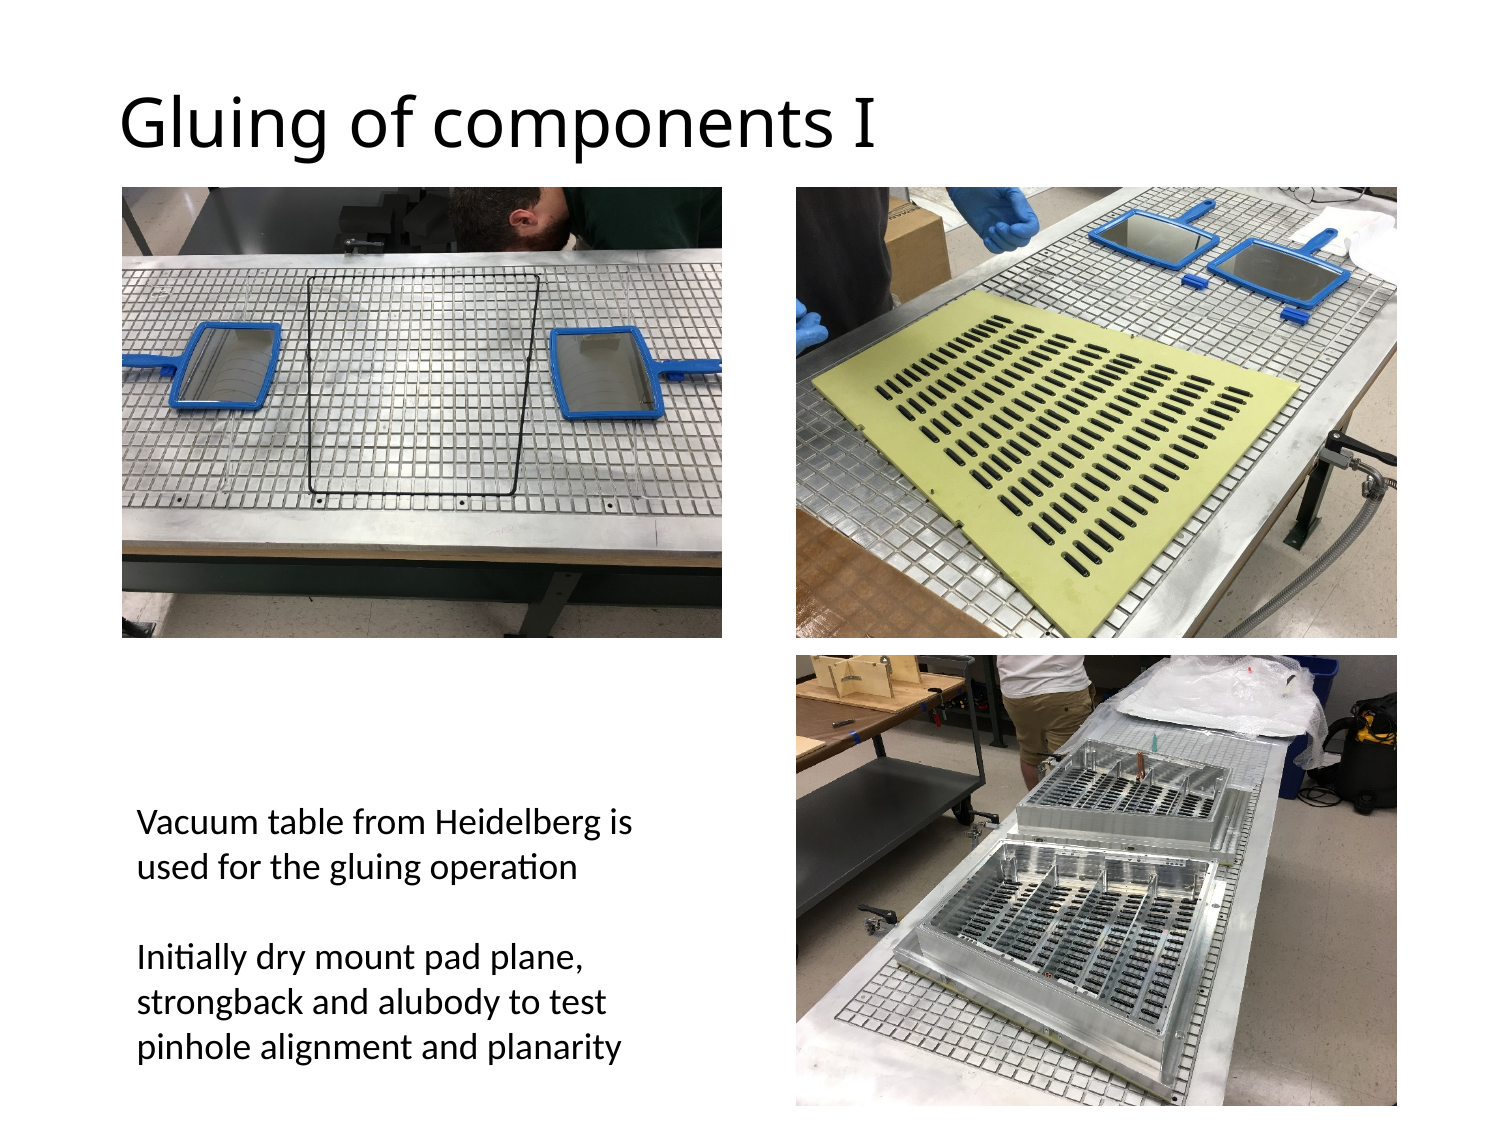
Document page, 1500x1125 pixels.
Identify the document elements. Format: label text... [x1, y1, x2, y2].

picture [121, 187, 722, 638]
picture [796, 655, 1397, 1106]
text_box Vacuum table from Heidelberg is used for the gluing operation Initially dry mount pad plane, strongback and alubody to test pinhole alignment and planarity [121, 789, 722, 1075]
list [796, 187, 1397, 638]
title Gluing of components I [103, 17, 1397, 235]
